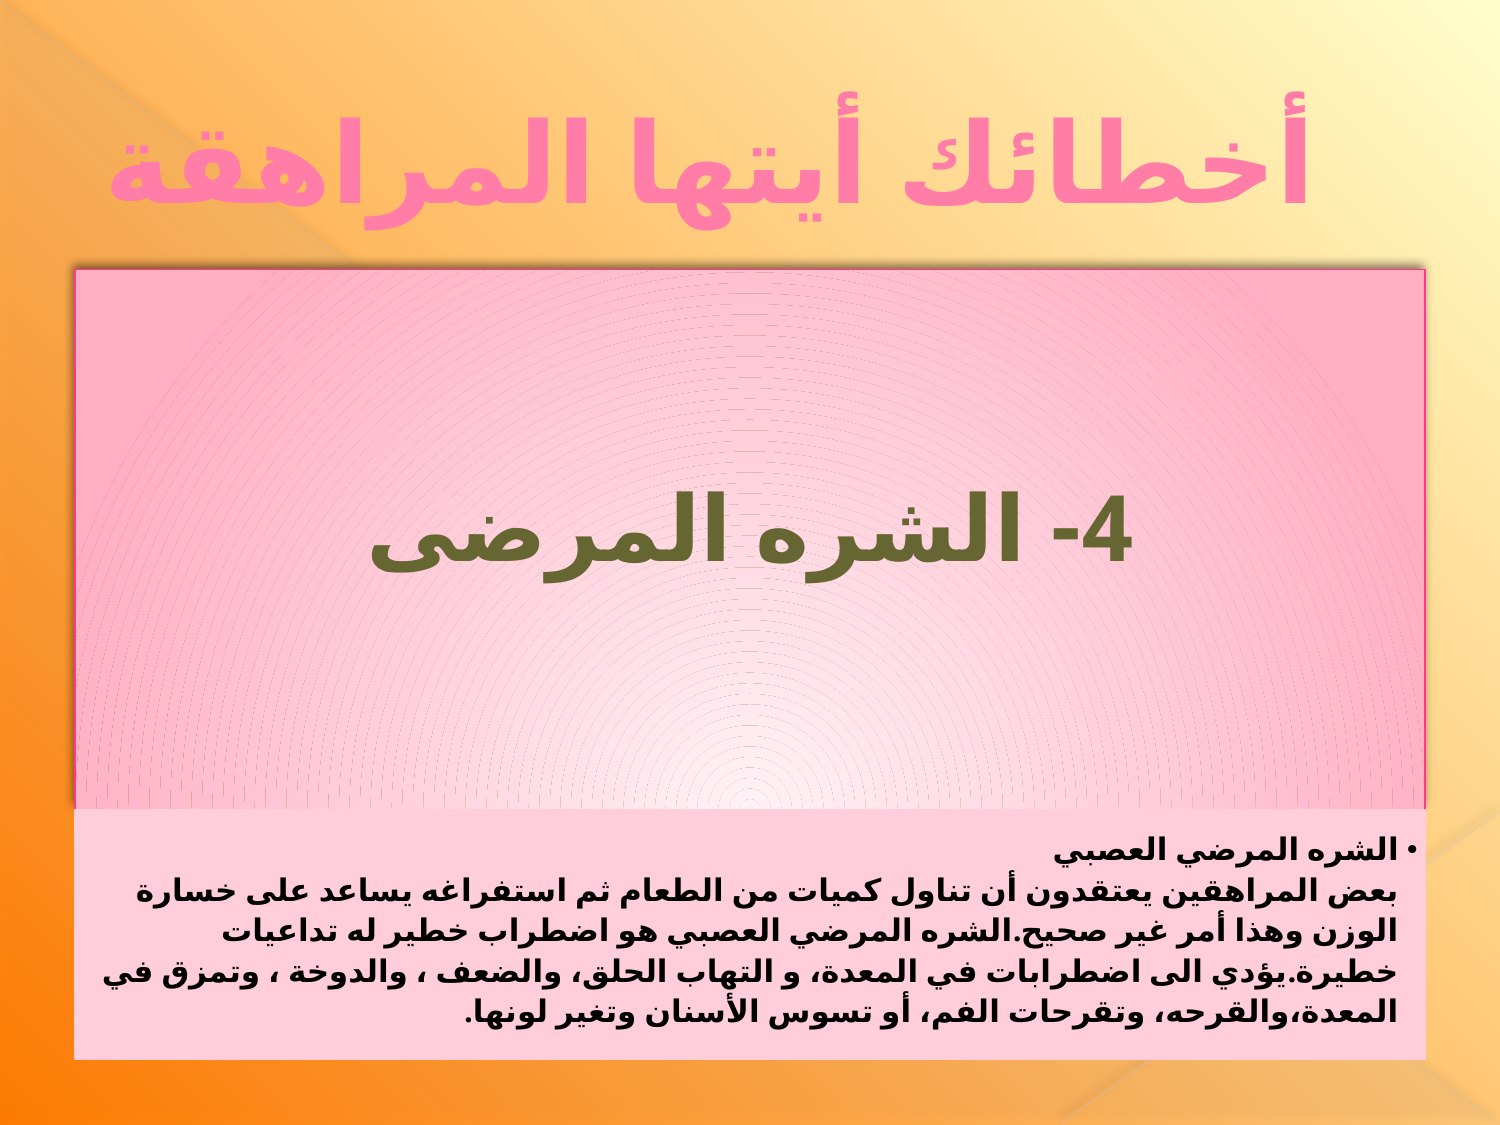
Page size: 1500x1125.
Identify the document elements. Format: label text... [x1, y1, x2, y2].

title أخطائك أيتها المراهقة [75, 43, 1425, 257]
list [74, 269, 1426, 1060]
